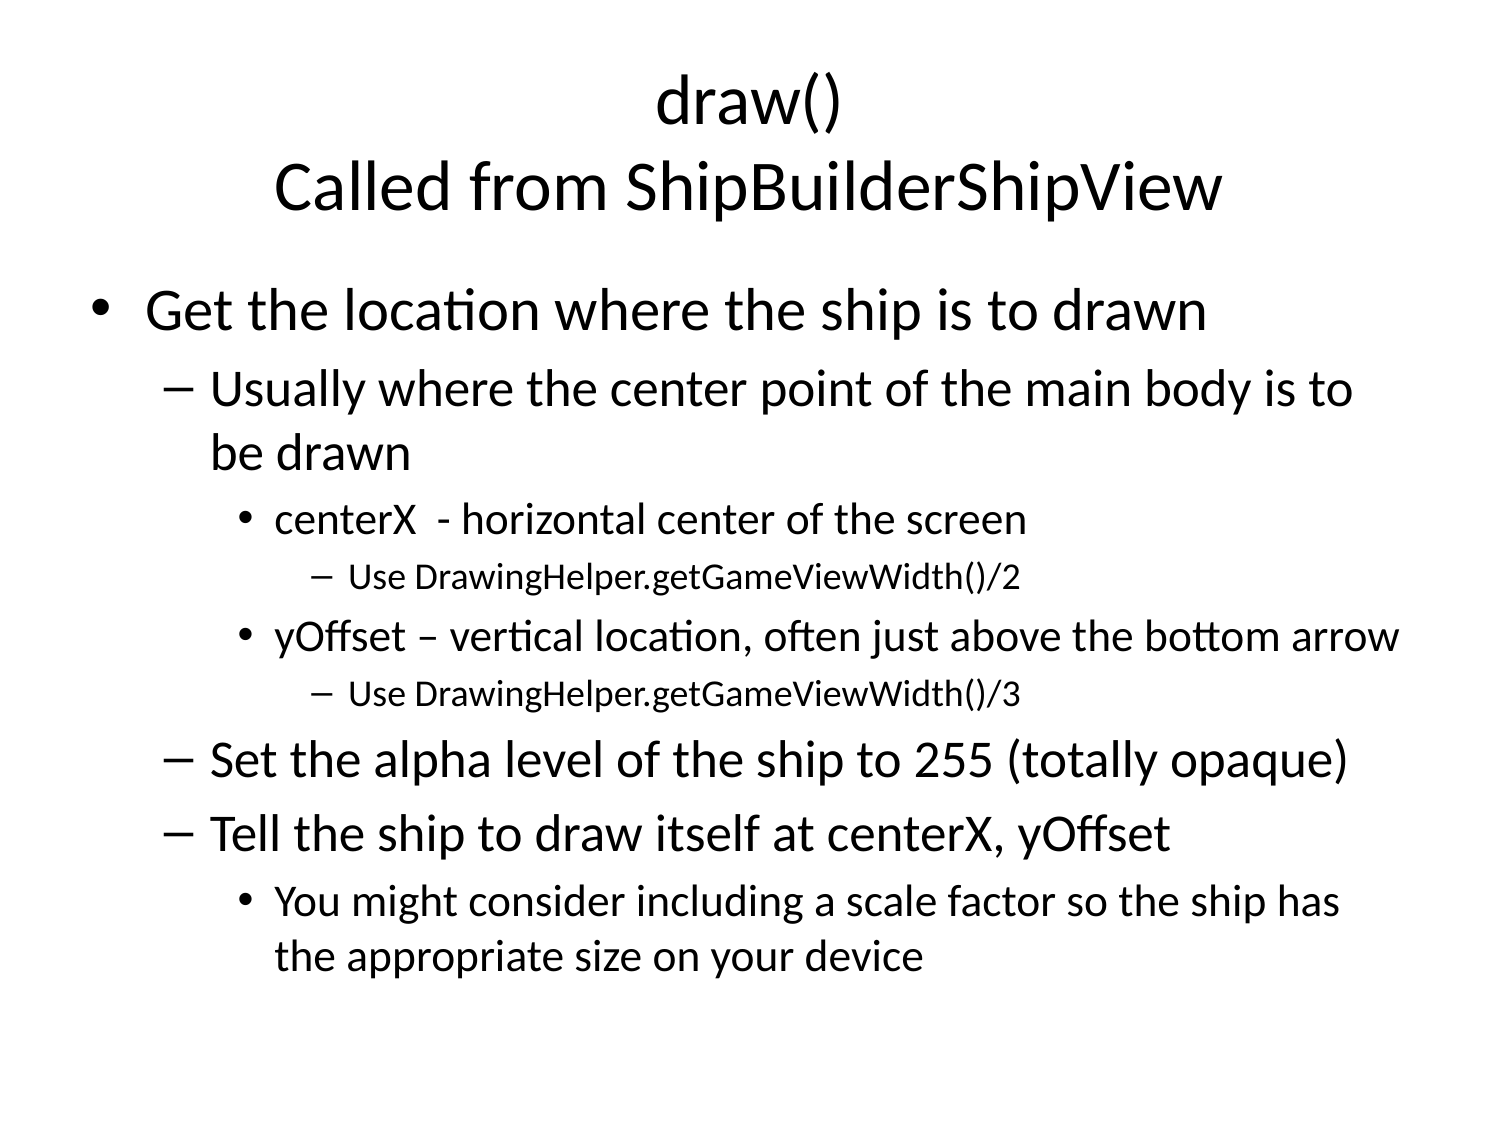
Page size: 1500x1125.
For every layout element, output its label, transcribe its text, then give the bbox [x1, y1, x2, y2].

title draw() Called from ShipBuilderShipView [75, 45, 1425, 233]
list Get the location where the ship is to drawn Usually where the center point of the main body is to be drawn centerX - horizontal center of the screen Use DrawingHelper.getGameViewWidth()/2 yOffset – vertical location, often just above the bottom arrow Use DrawingHelper.getGameViewWidth()/3 Set the alpha level of the ship to 255 (totally opaque) Tell the ship to draw itself at centerX, yOffset You might consider including a scale factor so the ship has the appropriate size on your device [75, 262, 1425, 1005]
